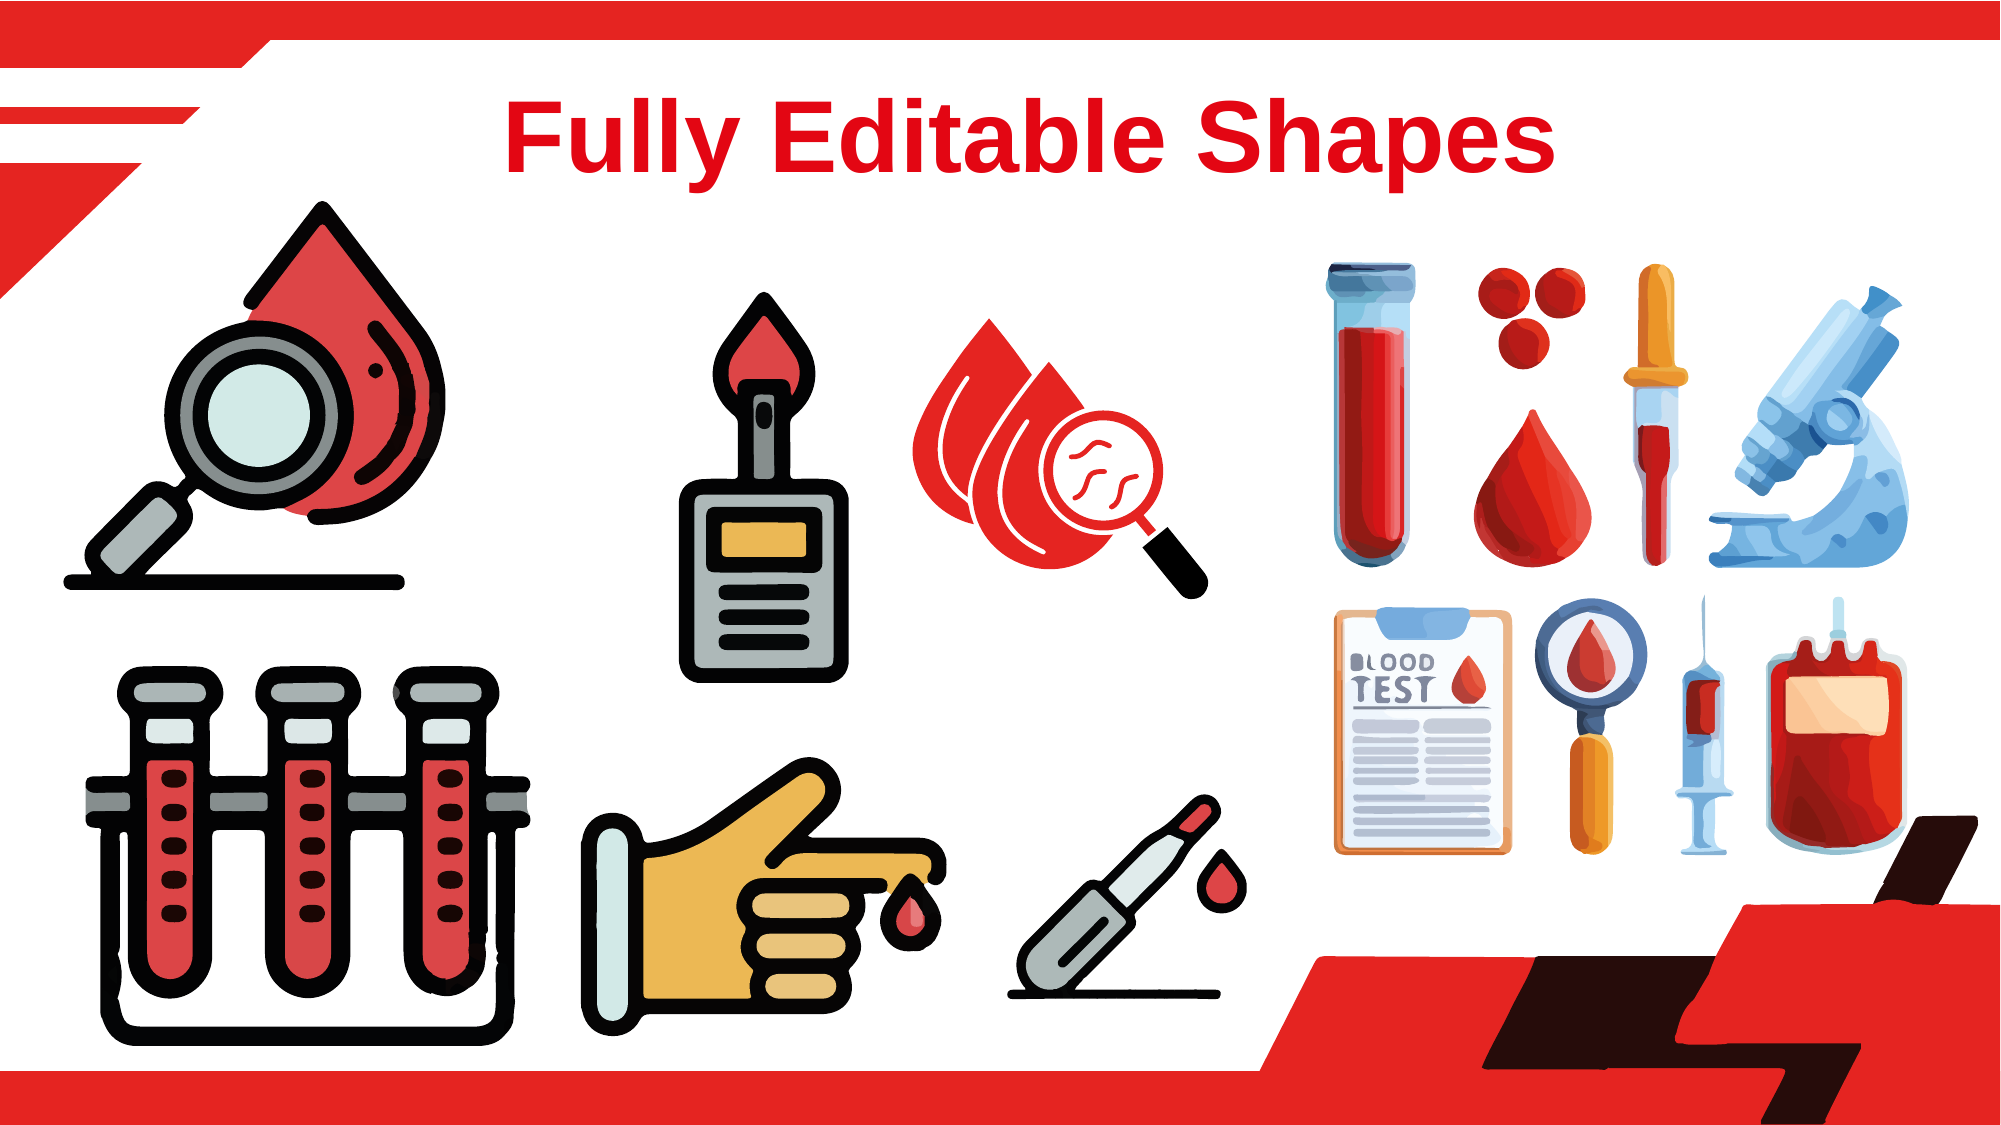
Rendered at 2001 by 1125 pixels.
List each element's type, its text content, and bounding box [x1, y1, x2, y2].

list Fully Editable Shapes [307, 82, 1755, 202]
picture [63, 201, 446, 591]
picture [912, 318, 1209, 600]
picture [1325, 261, 1910, 856]
picture [85, 665, 531, 1046]
picture [678, 291, 849, 684]
picture [580, 757, 947, 1037]
picture [1007, 794, 1247, 1000]
